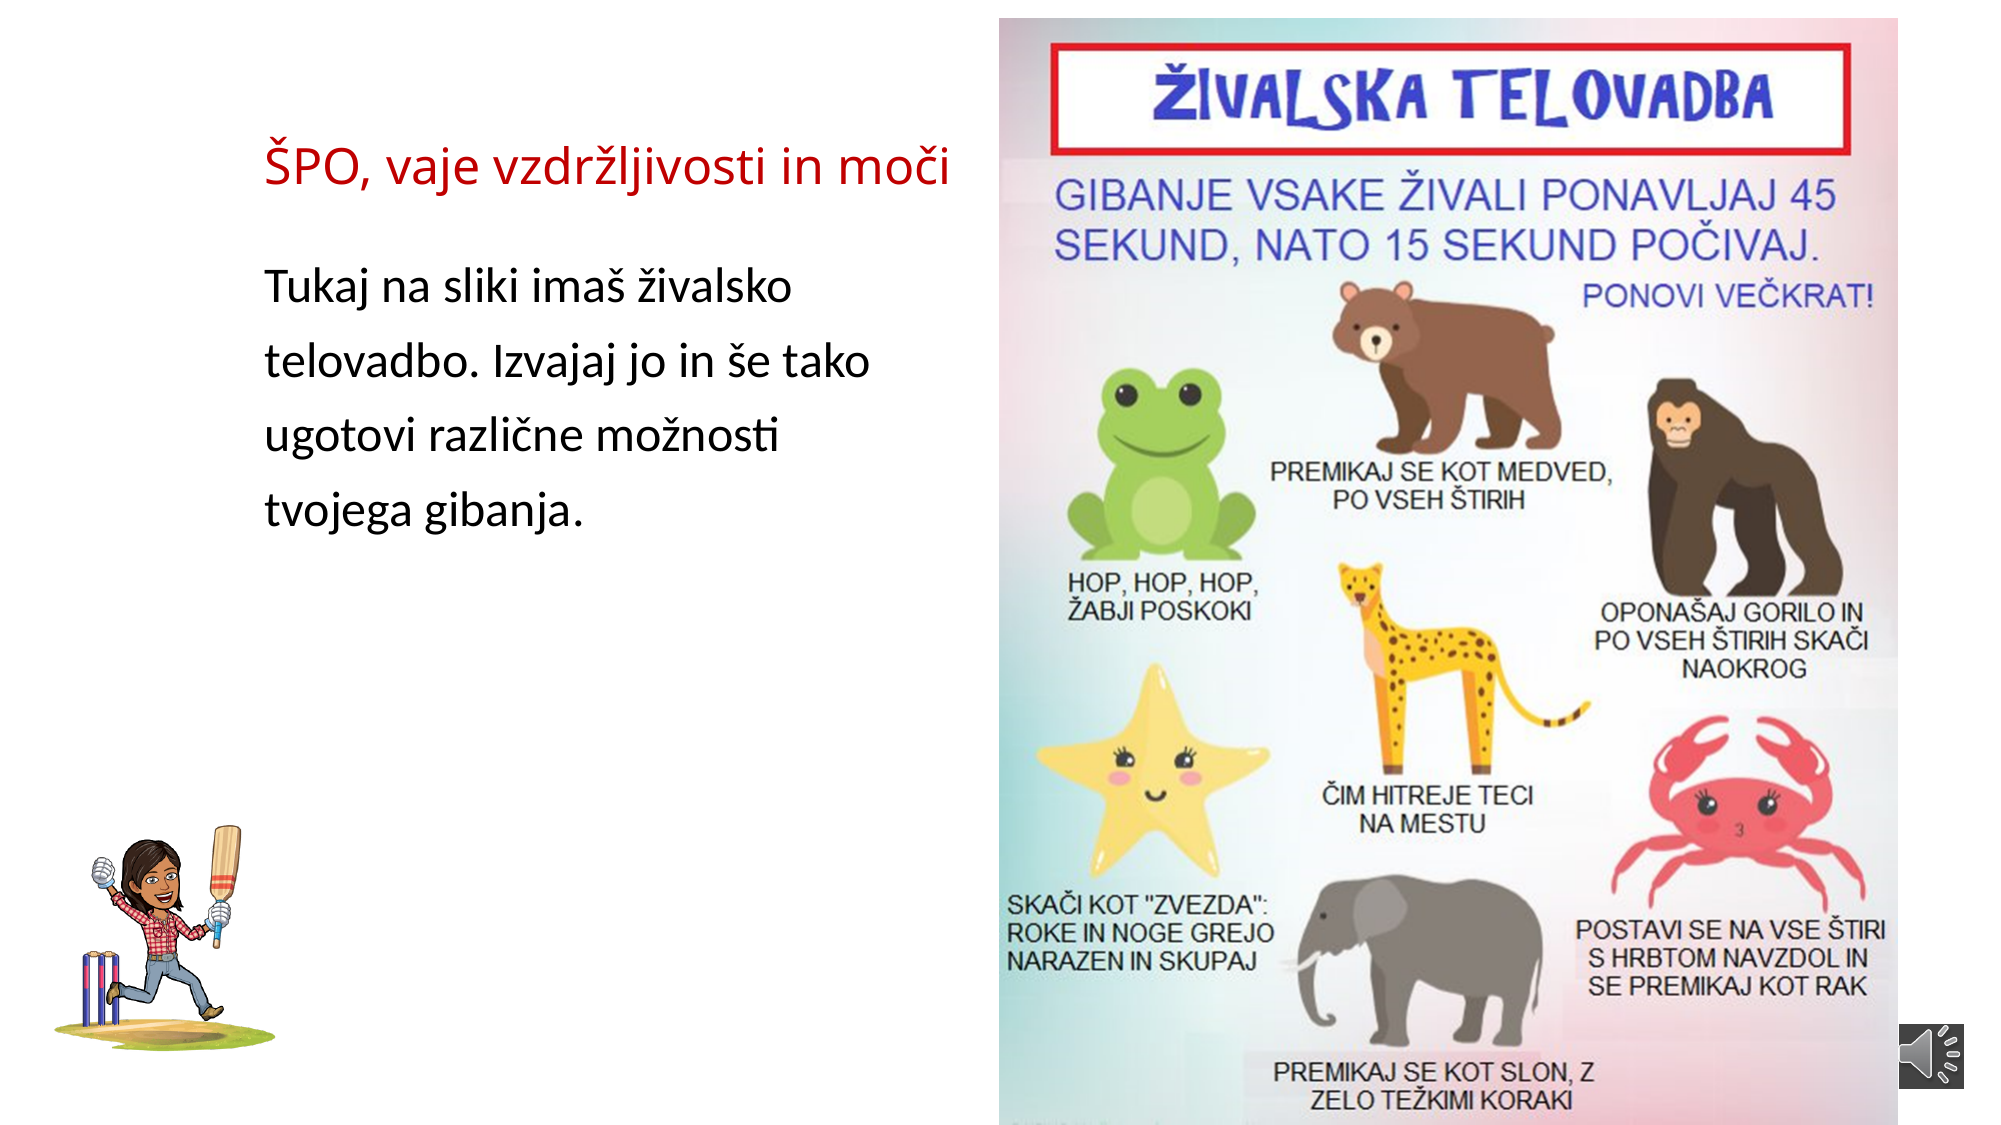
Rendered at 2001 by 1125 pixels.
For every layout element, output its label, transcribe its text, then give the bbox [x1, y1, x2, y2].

picture [48, 809, 292, 1053]
subtitle Tukaj na sliki imaš živalsko telovadbo. Izvajaj jo in še tako ugotovi različne možnosti tvojega gibanja. [249, 251, 999, 863]
picture [999, 18, 1965, 1125]
title ŠPO, vaje vzdržljivosti in moči [249, 96, 999, 203]
